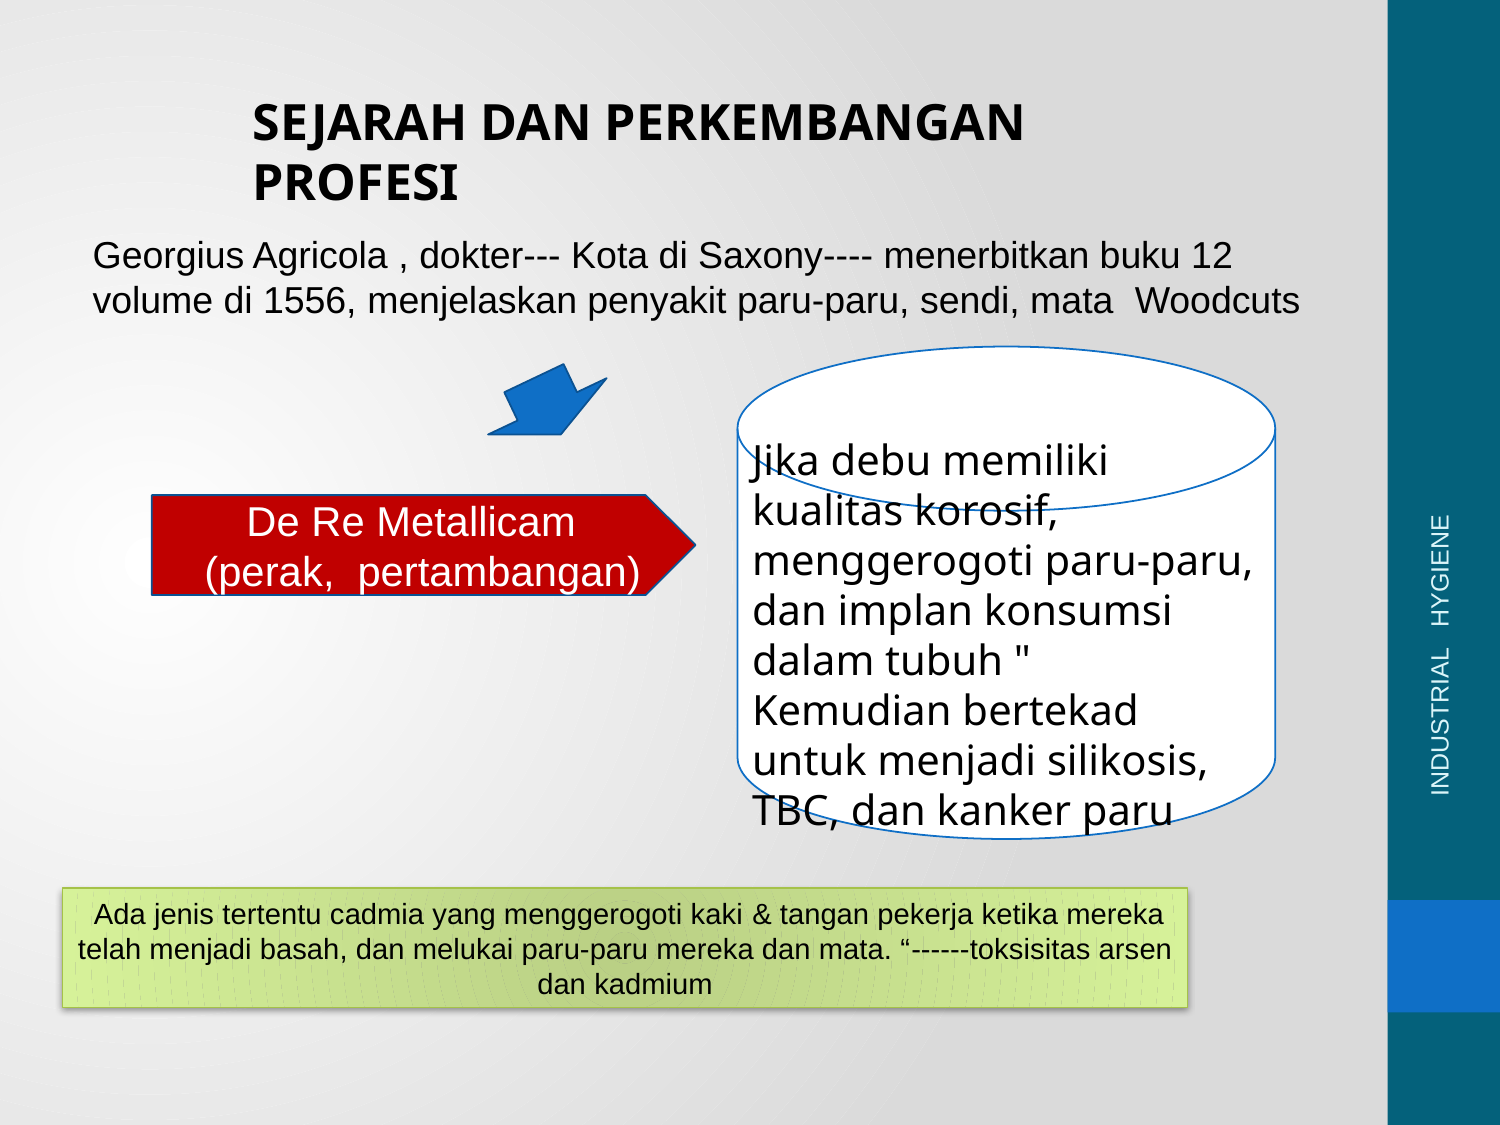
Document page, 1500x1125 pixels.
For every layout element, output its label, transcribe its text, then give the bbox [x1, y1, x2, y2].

text_box Jika debu memiliki kualitas korosif, menggerogoti paru-paru, dan implan konsumsi dalam tubuh " Kemudian bertekad untuk menjadi silikosis, TBC, dan kanker paru [736, 345, 1277, 840]
text_box De Re Metallicam (perak, pertambangan) [150, 494, 697, 596]
text_box Georgius Agricola , dokter--- Kota di Saxony---- menerbitkan buku 12 volume di 1556, menjelaskan penyakit paru-paru, sendi, mata Woodcuts [78, 224, 1316, 329]
text_box Ada jenis tertentu cadmia yang menggerogoti kaki & tangan pekerja ketika mereka telah menjadi basah, dan melukai paru-paru mereka dan mata. “------toksisitas arsen dan kadmium [62, 887, 1188, 1008]
footer INDUSTRIAL HYGIENE [1408, 500, 1469, 889]
text_box [487, 363, 608, 436]
text_box SEJARAH DAN PERKEMBANGAN PROFESI [162, 82, 1250, 218]
